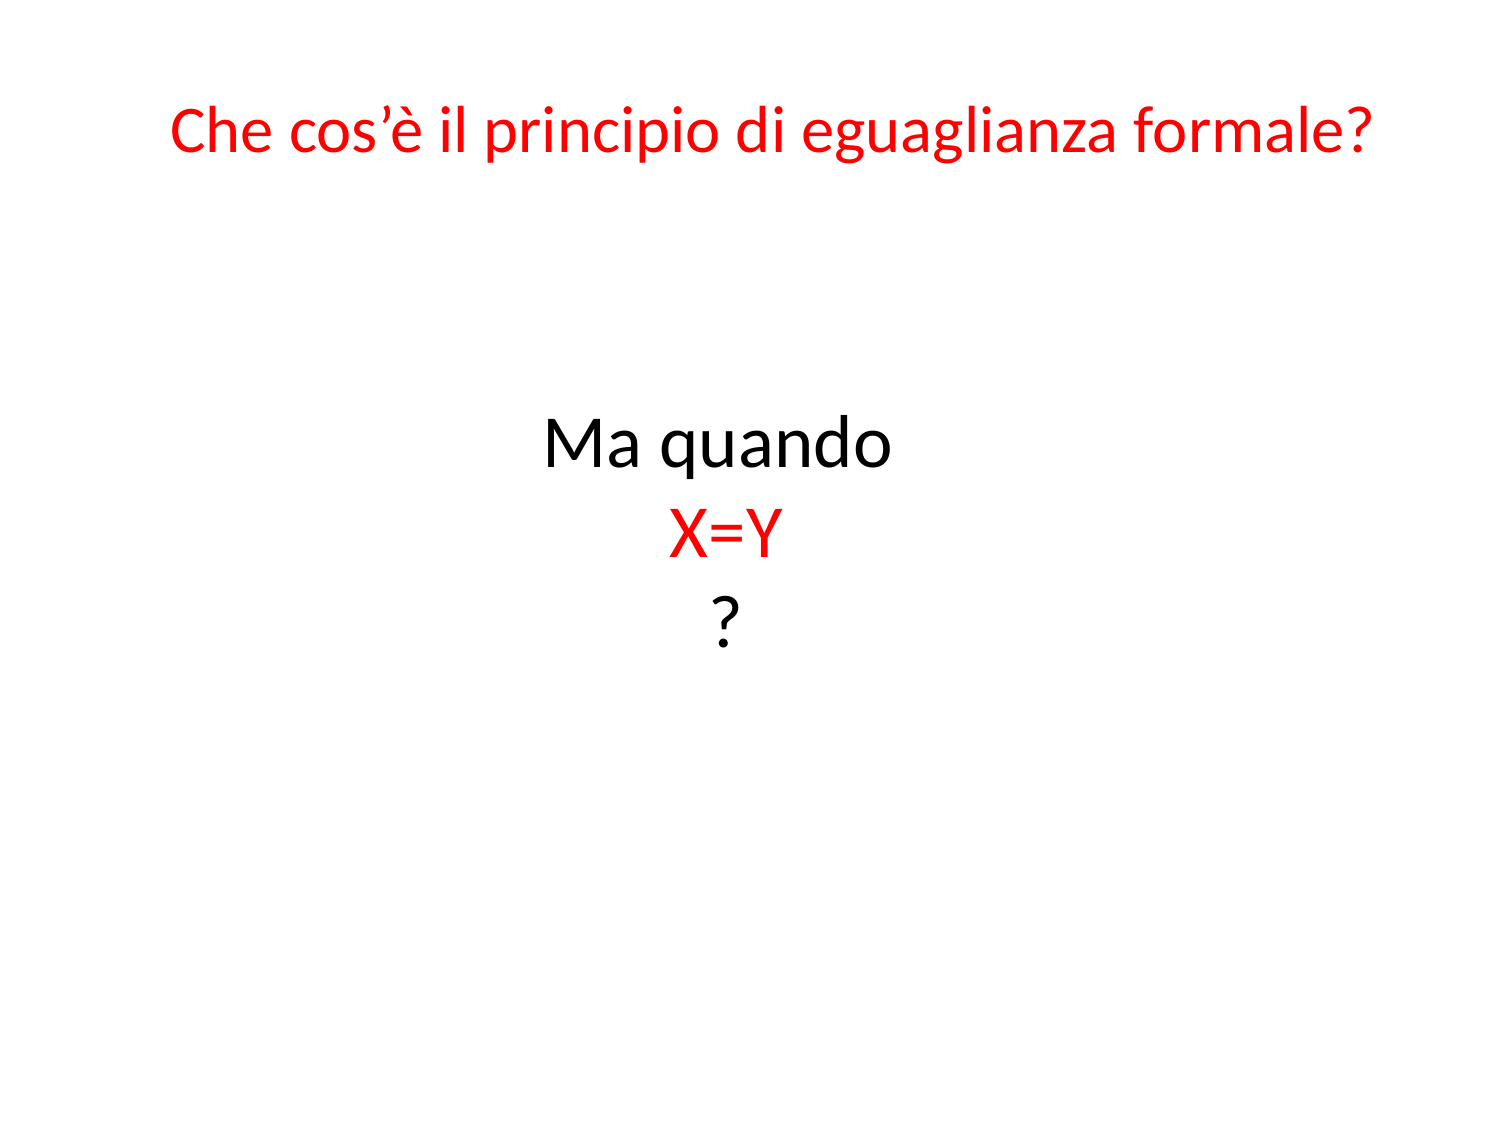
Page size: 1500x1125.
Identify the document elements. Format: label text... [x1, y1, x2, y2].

text_box Che cos’è il principio di eguaglianza formale? [135, 78, 1412, 173]
text_box Ma quando X=Y ? [88, 385, 1365, 670]
